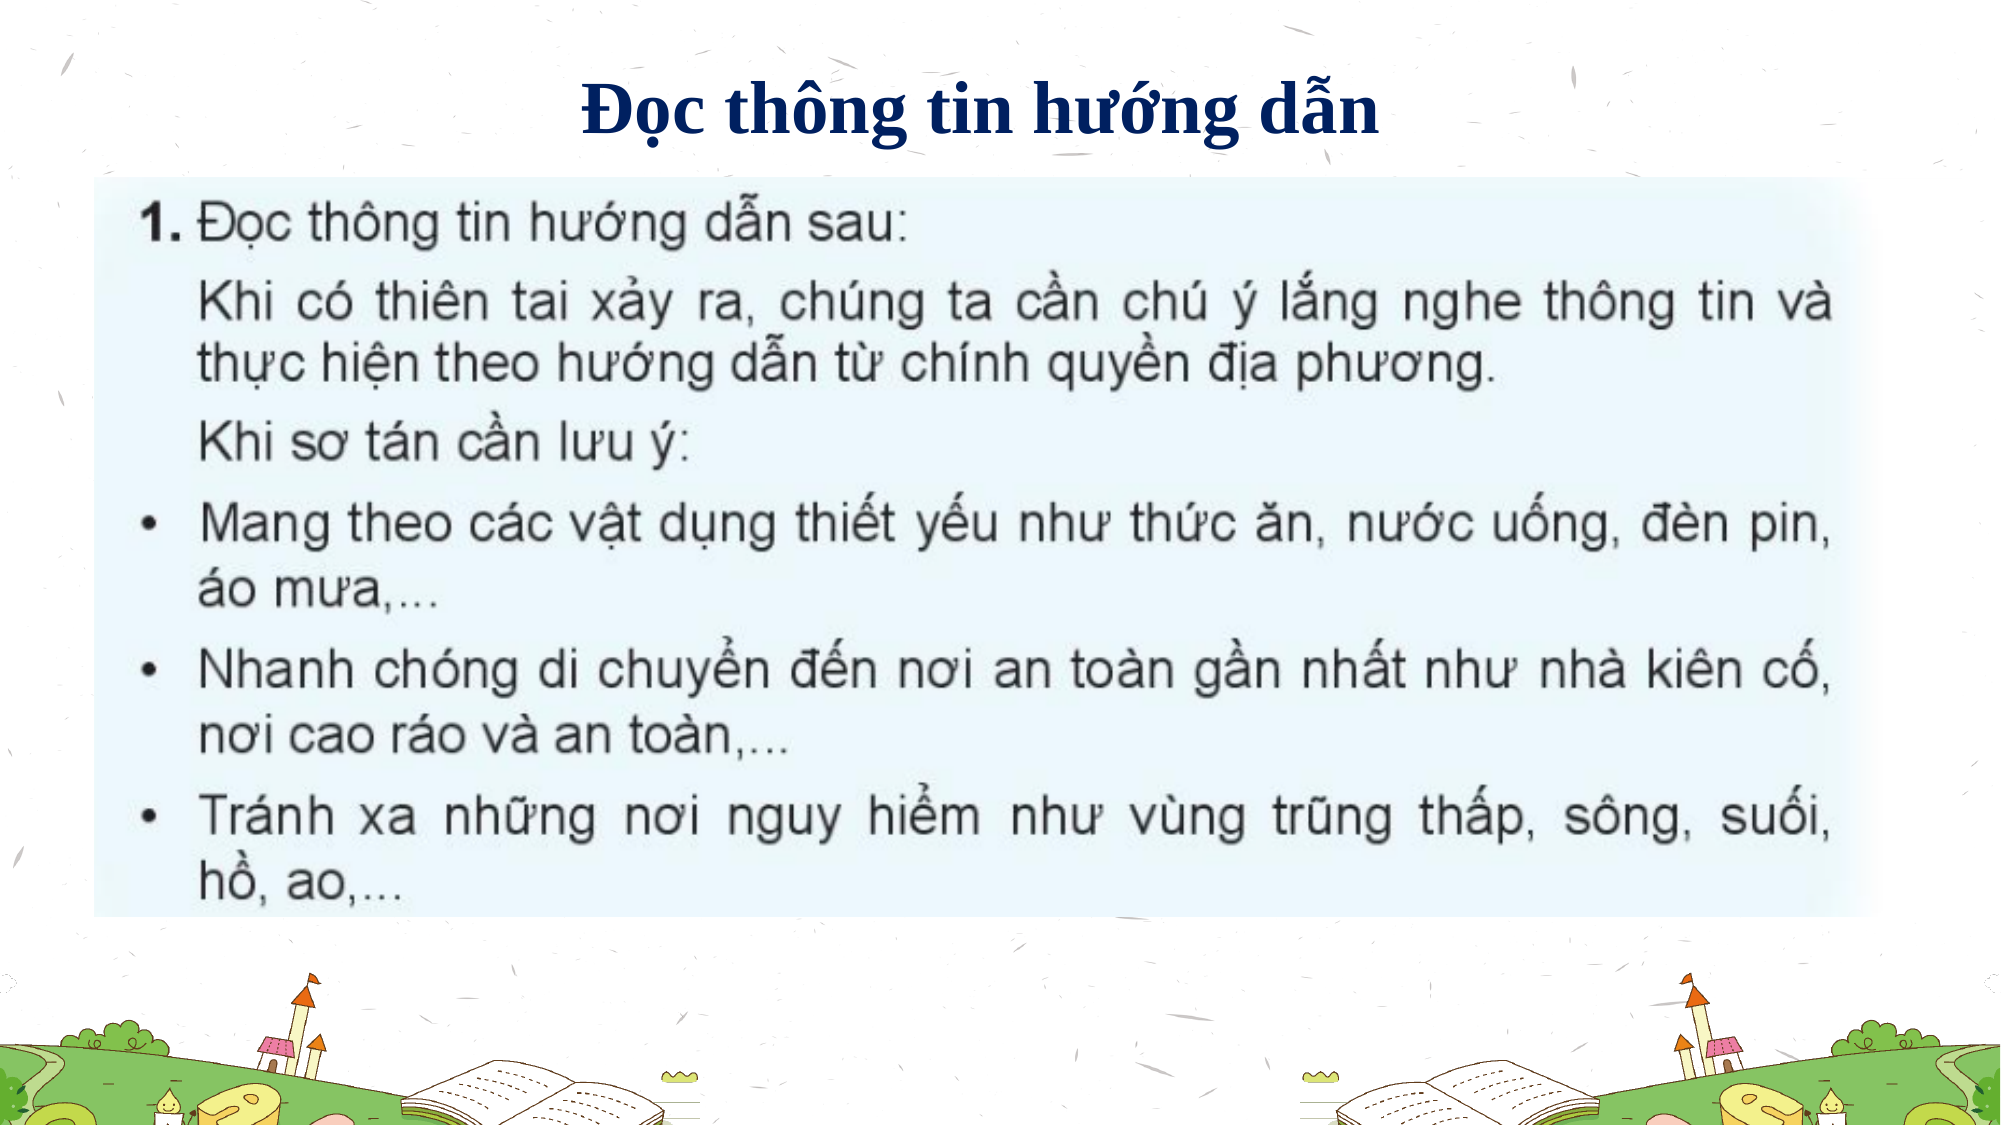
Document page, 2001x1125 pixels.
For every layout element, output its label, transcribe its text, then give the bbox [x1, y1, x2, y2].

picture [0, 0, 2001, 1125]
text_box Đọc thông tin hướng dẫn [157, 51, 1804, 157]
